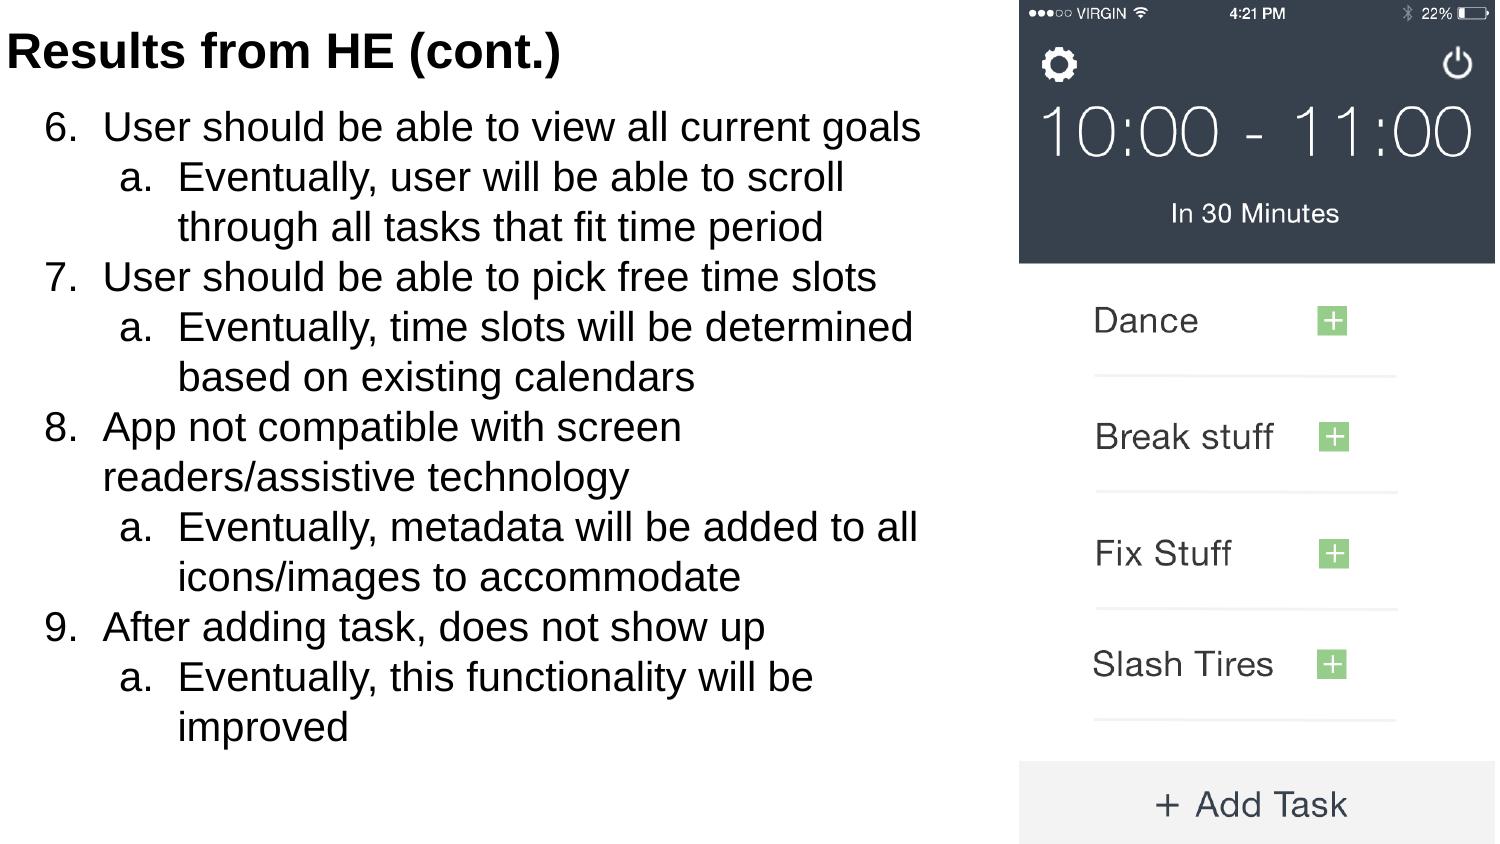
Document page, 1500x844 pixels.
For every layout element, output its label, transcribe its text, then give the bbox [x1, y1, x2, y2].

picture [1018, 0, 1495, 844]
title Results from HE (cont.) [0, 0, 1016, 94]
list User should be able to view all current goals Eventually, user will be able to scroll through all tasks that fit time period User should be able to pick free time slots Eventually, time slots will be determined based on existing calendars App not compatible with screen readers/assistive technology Eventually, metadata will be added to all icons/images to accommodate After adding task, does not show up Eventually, this functionality will be improved [12, 84, 962, 844]
